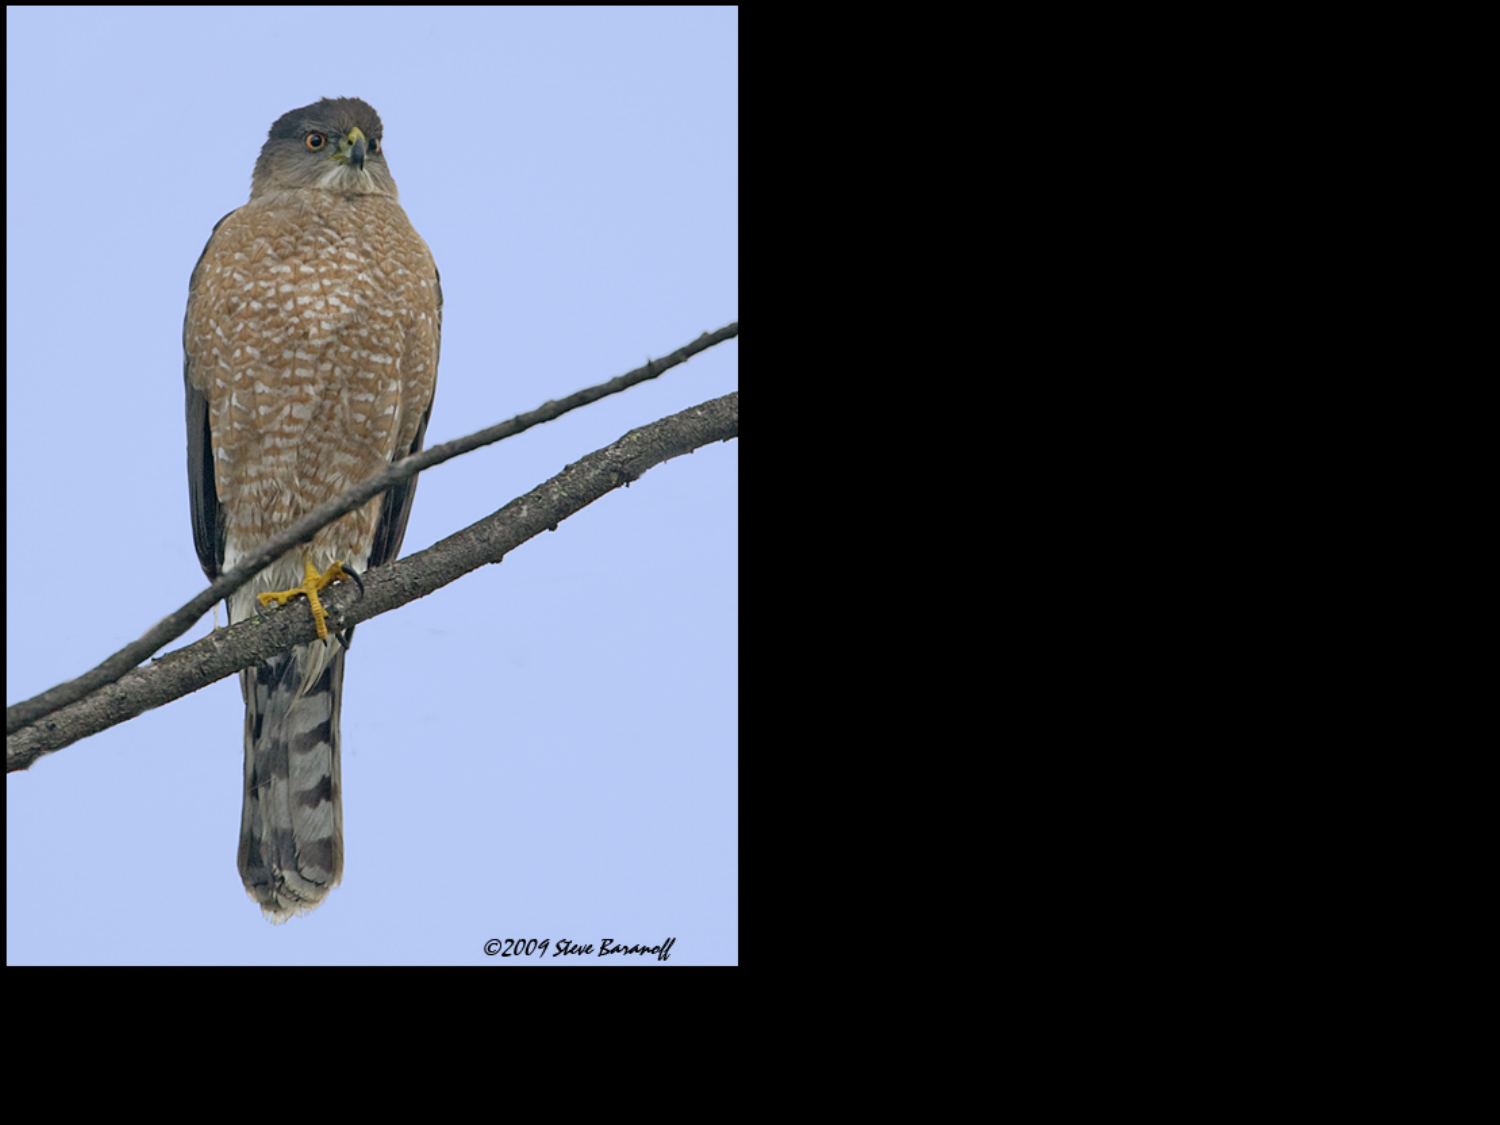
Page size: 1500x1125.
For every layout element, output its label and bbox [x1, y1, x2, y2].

picture [0, 0, 745, 973]
